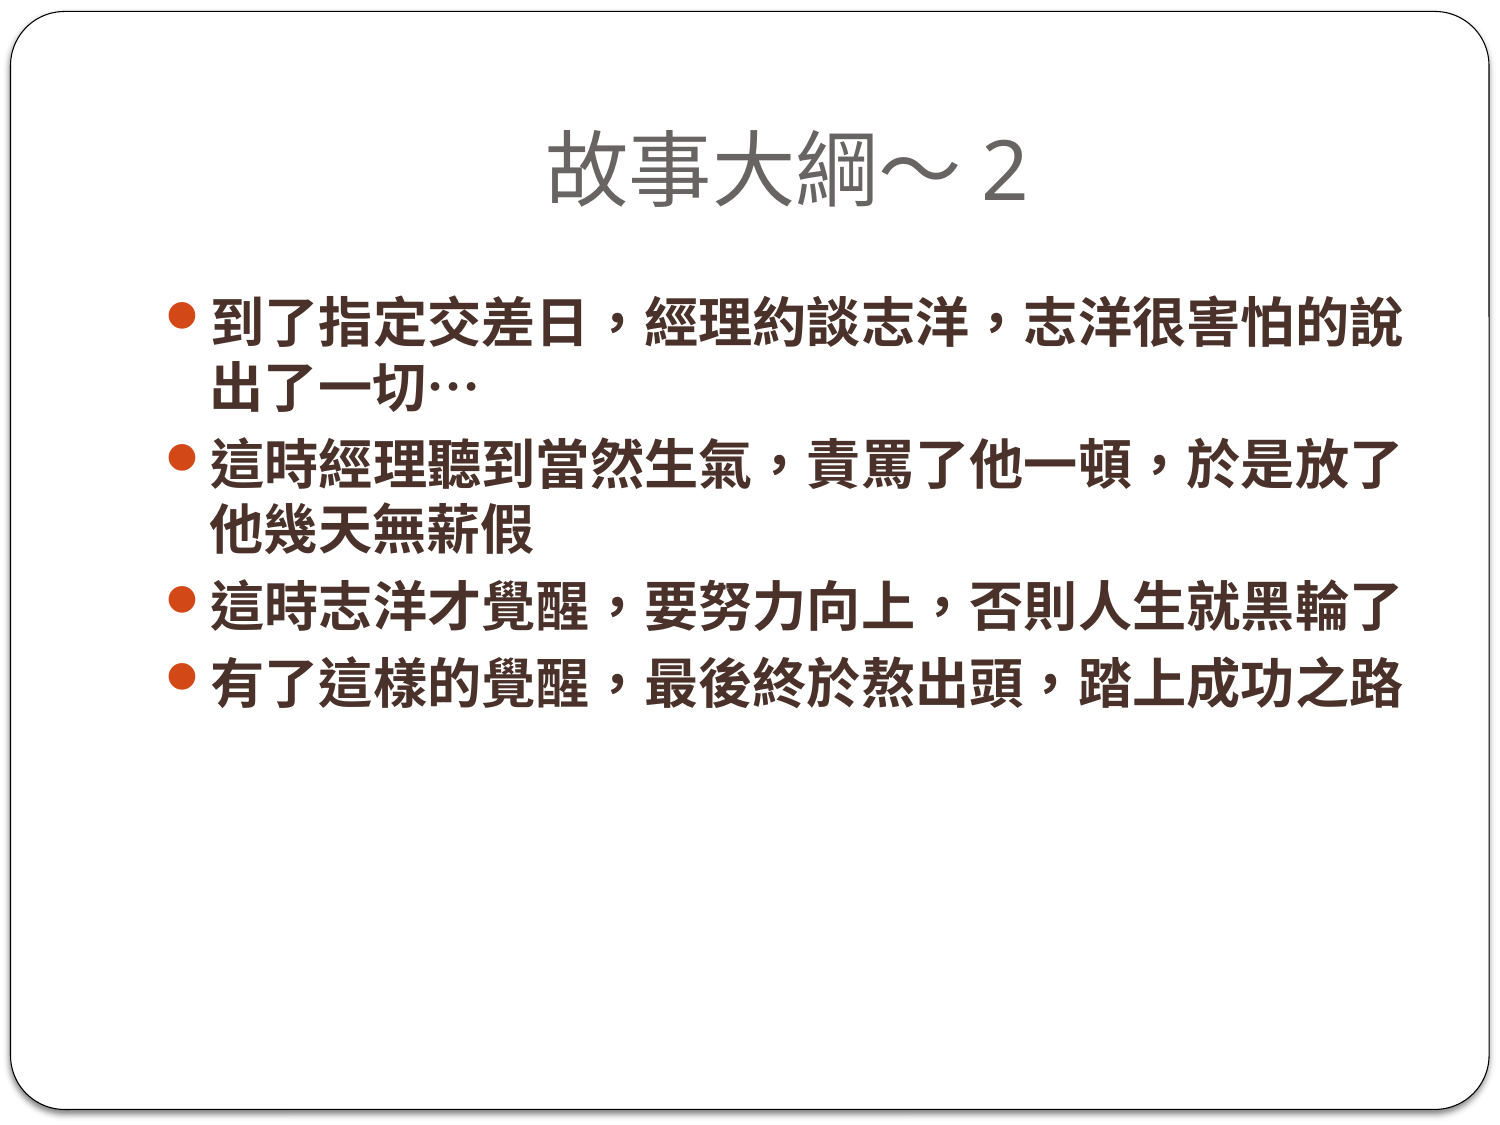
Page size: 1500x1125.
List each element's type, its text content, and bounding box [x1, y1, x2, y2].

list 到了指定交差日，經理約談志洋，志洋很害怕的說出了一切… 這時經理聽到當然生氣，責罵了他一頓，於是放了他幾天無薪假 這時志洋才覺醒，要努力向上，否則人生就黑輪了 有了這樣的覺醒，最後終於熬出頭，踏上成功之路 [150, 281, 1425, 988]
title 故事大綱～2 [150, 45, 1425, 233]
